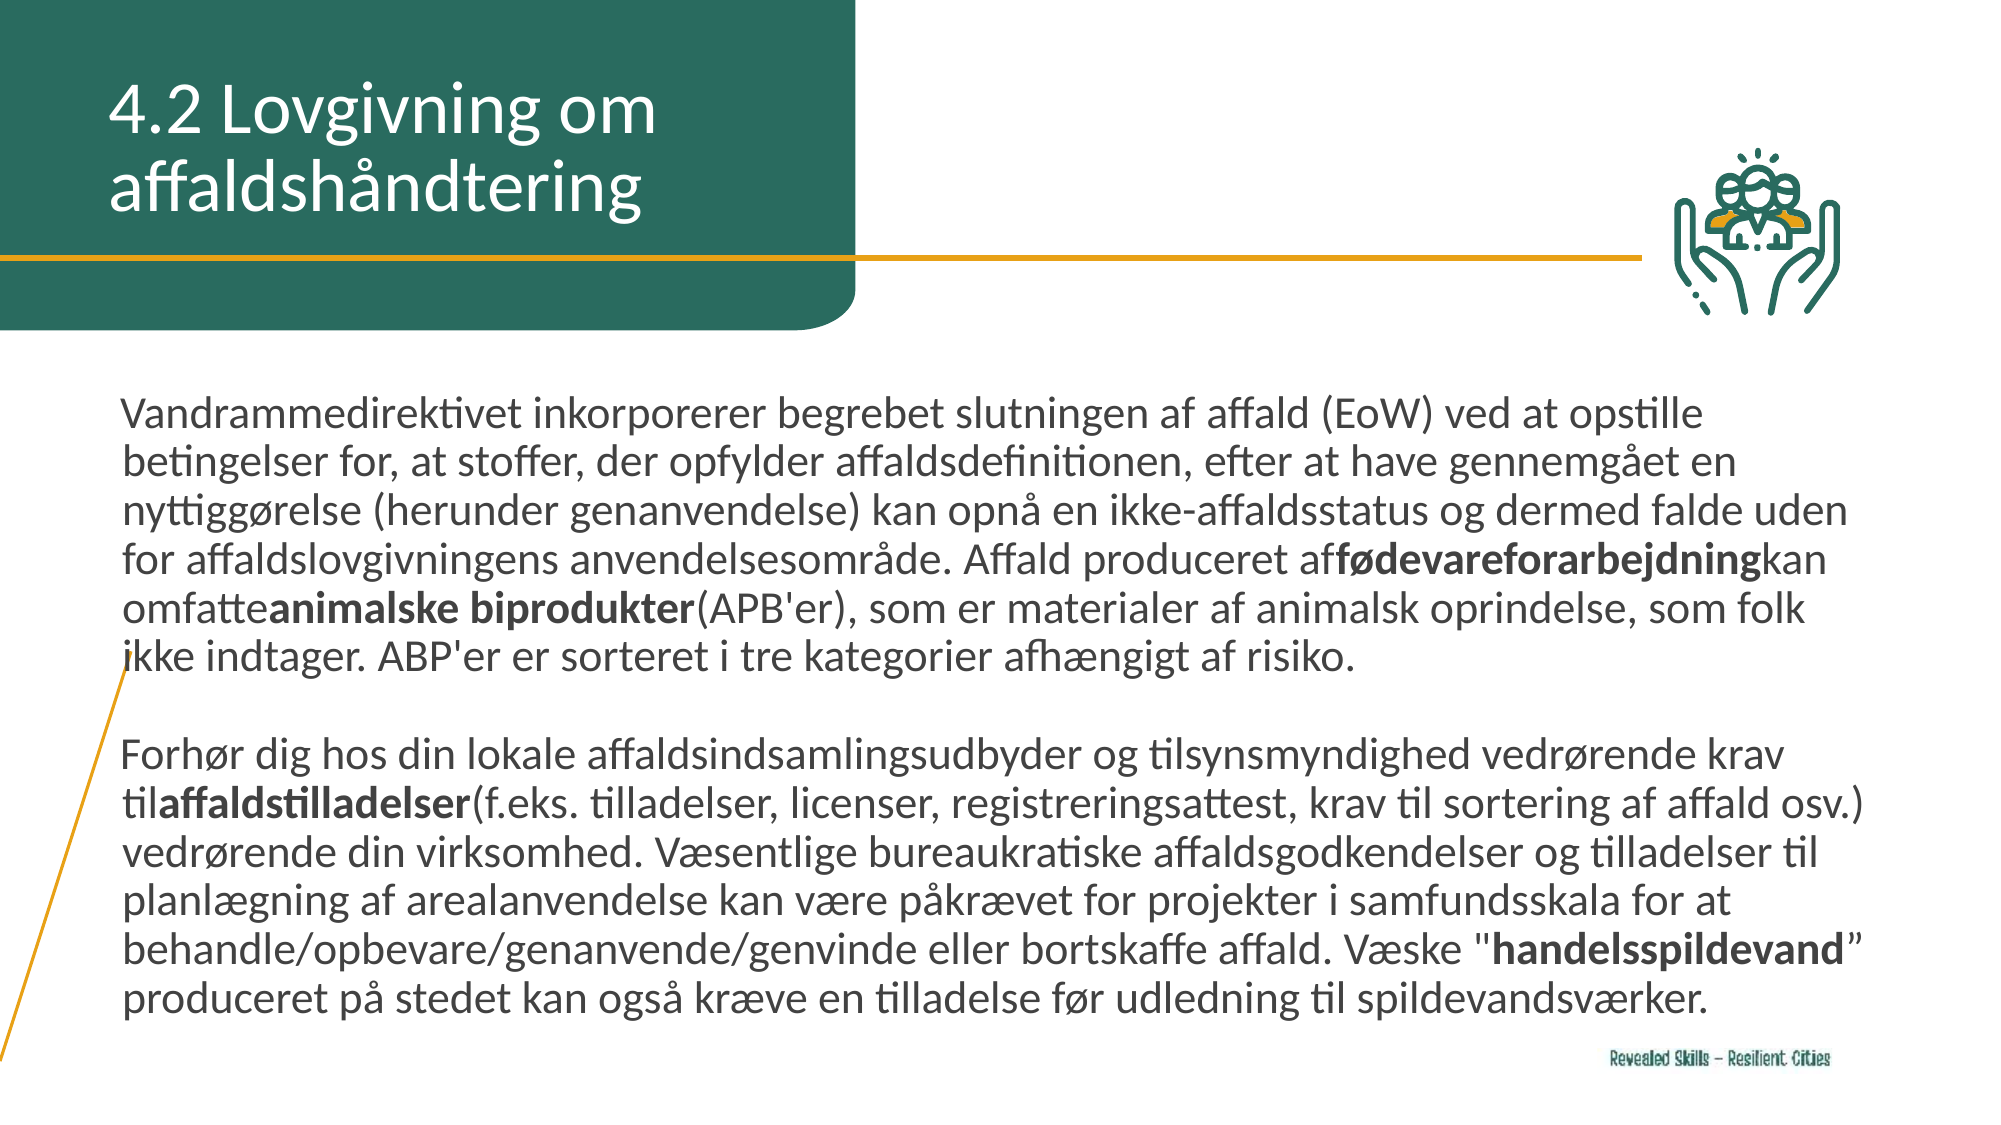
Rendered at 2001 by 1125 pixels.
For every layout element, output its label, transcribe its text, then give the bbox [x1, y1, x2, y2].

text_box [0, 261, 857, 332]
list Vandrammedirektivet inkorporerer begrebet slutningen af ​​affald (EoW) ved at opstille betingelser for, at stoffer, der opfylder affaldsdefinitionen, efter at have gennemgået en nyttiggørelse (herunder genanvendelse) kan opnå en ikke-affaldsstatus og dermed falde uden for affaldslovgivningens anvendelsesområde. Affald produceret affødevareforarbejdningkan omfatteanimalske biprodukter(APB'er), som er materialer af animalsk oprindelse, som folk ikke indtager. ABP'er er sorteret i tre kategorier afhængigt af risiko. Forhør dig hos din lokale affaldsindsamlingsudbyder og tilsynsmyndighed vedrørende krav tilaffaldstilladelser(f.eks. tilladelser, licenser, registreringsattest, krav til sortering af affald osv.) vedrørende din virksomhed. Væsentlige bureaukratiske affaldsgodkendelser og tilladelser til planlægning af arealanvendelse kan være påkrævet for projekter i samfundsskala for at behandle/opbevare/genanvende/genvinde eller bortskaffe affald. Væske "handelsspildevand” produceret på stedet kan også kræve en tilladelse før udledning til spildevandsværker. [105, 381, 1901, 1053]
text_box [1674, 147, 1841, 316]
list 4.2 Lovgivning om affaldshåndtering [94, 63, 856, 196]
text_box [0, 0, 857, 255]
picture [1597, 1053, 1833, 1074]
